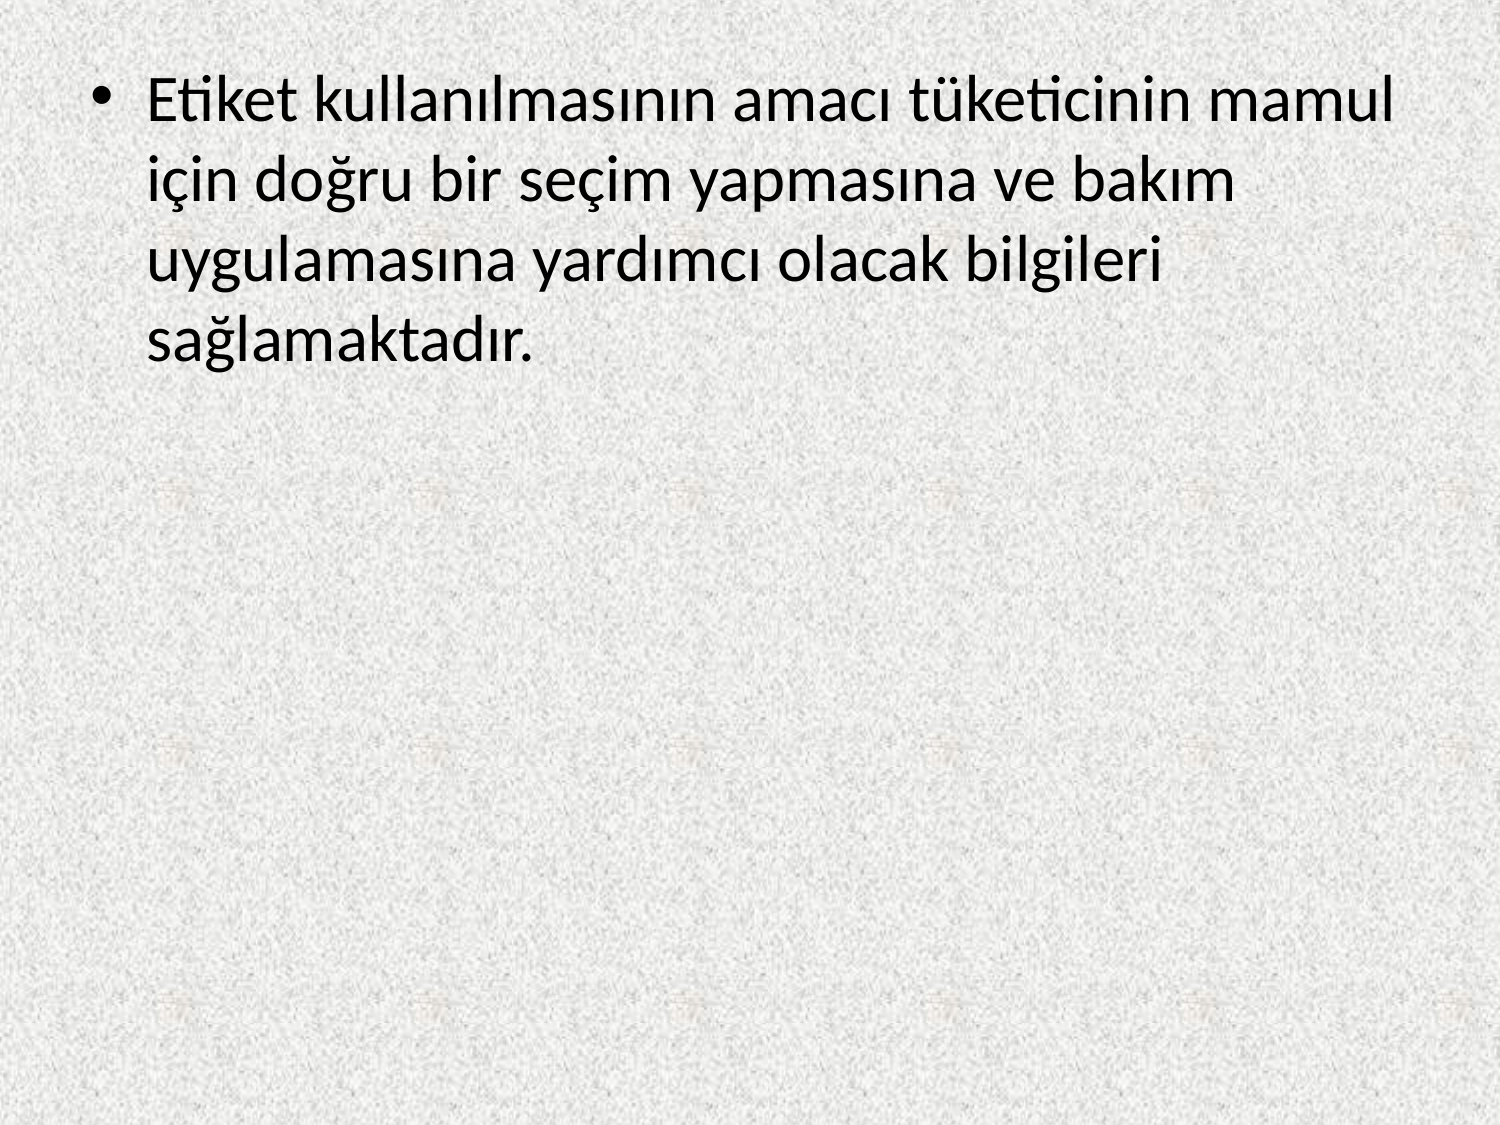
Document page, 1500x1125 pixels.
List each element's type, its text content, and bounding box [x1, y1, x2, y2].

list Etiket kullanılmasının amacı tüketicinin mamul için doğru bir seçim yapmasına ve bakım uygulamasına yardımcı olacak bilgileri sağlamaktadır. [75, 46, 1425, 1005]
picture [0, 0, 1500, 1125]
